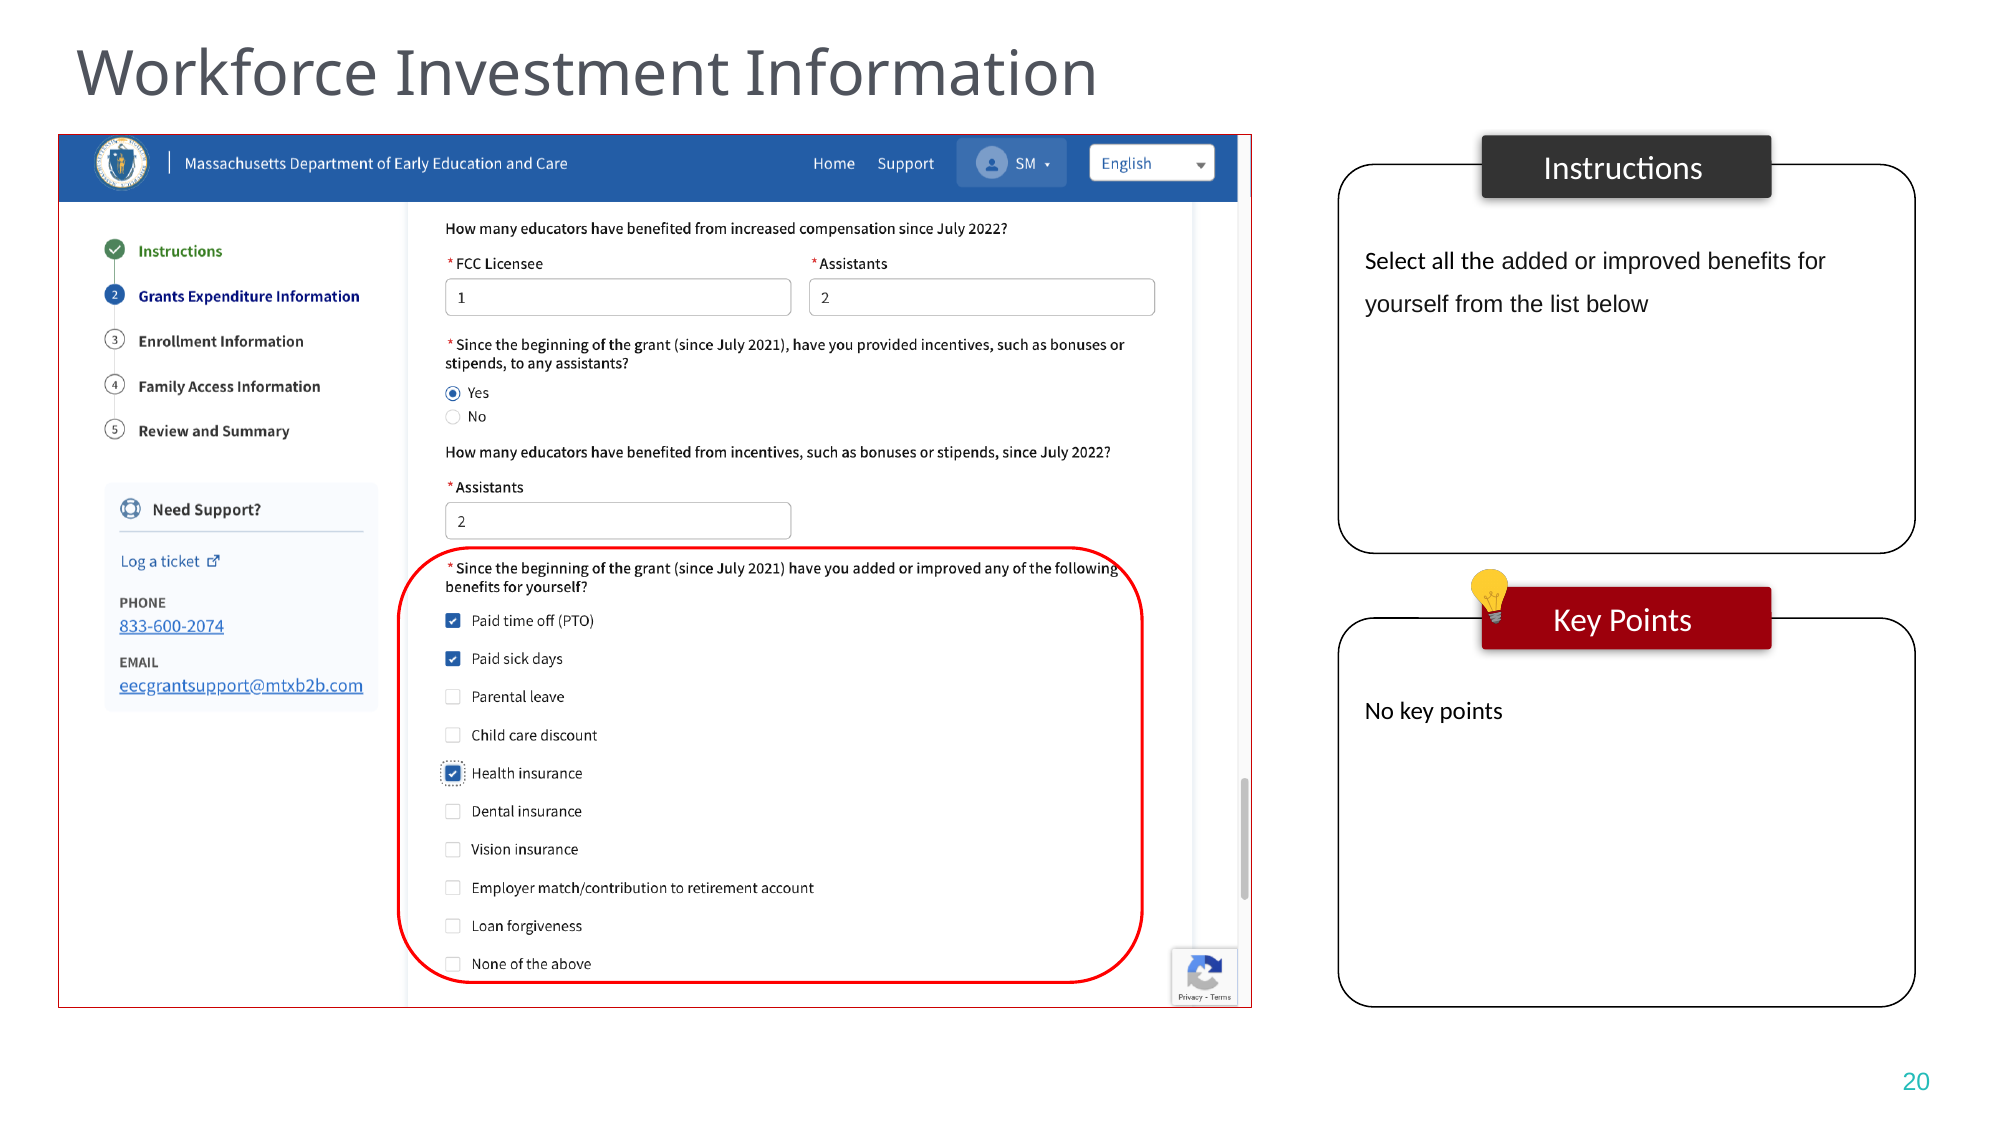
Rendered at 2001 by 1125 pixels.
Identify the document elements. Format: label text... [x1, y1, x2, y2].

slide_number 20 [1825, 1037, 1946, 1124]
picture [58, 135, 1251, 1008]
list No key points [1349, 671, 1903, 983]
picture [1458, 563, 1526, 630]
list Select all the added or improved benefits for yourself from the list below [1350, 221, 1903, 533]
title Workforce Investment Information [56, 21, 1946, 108]
